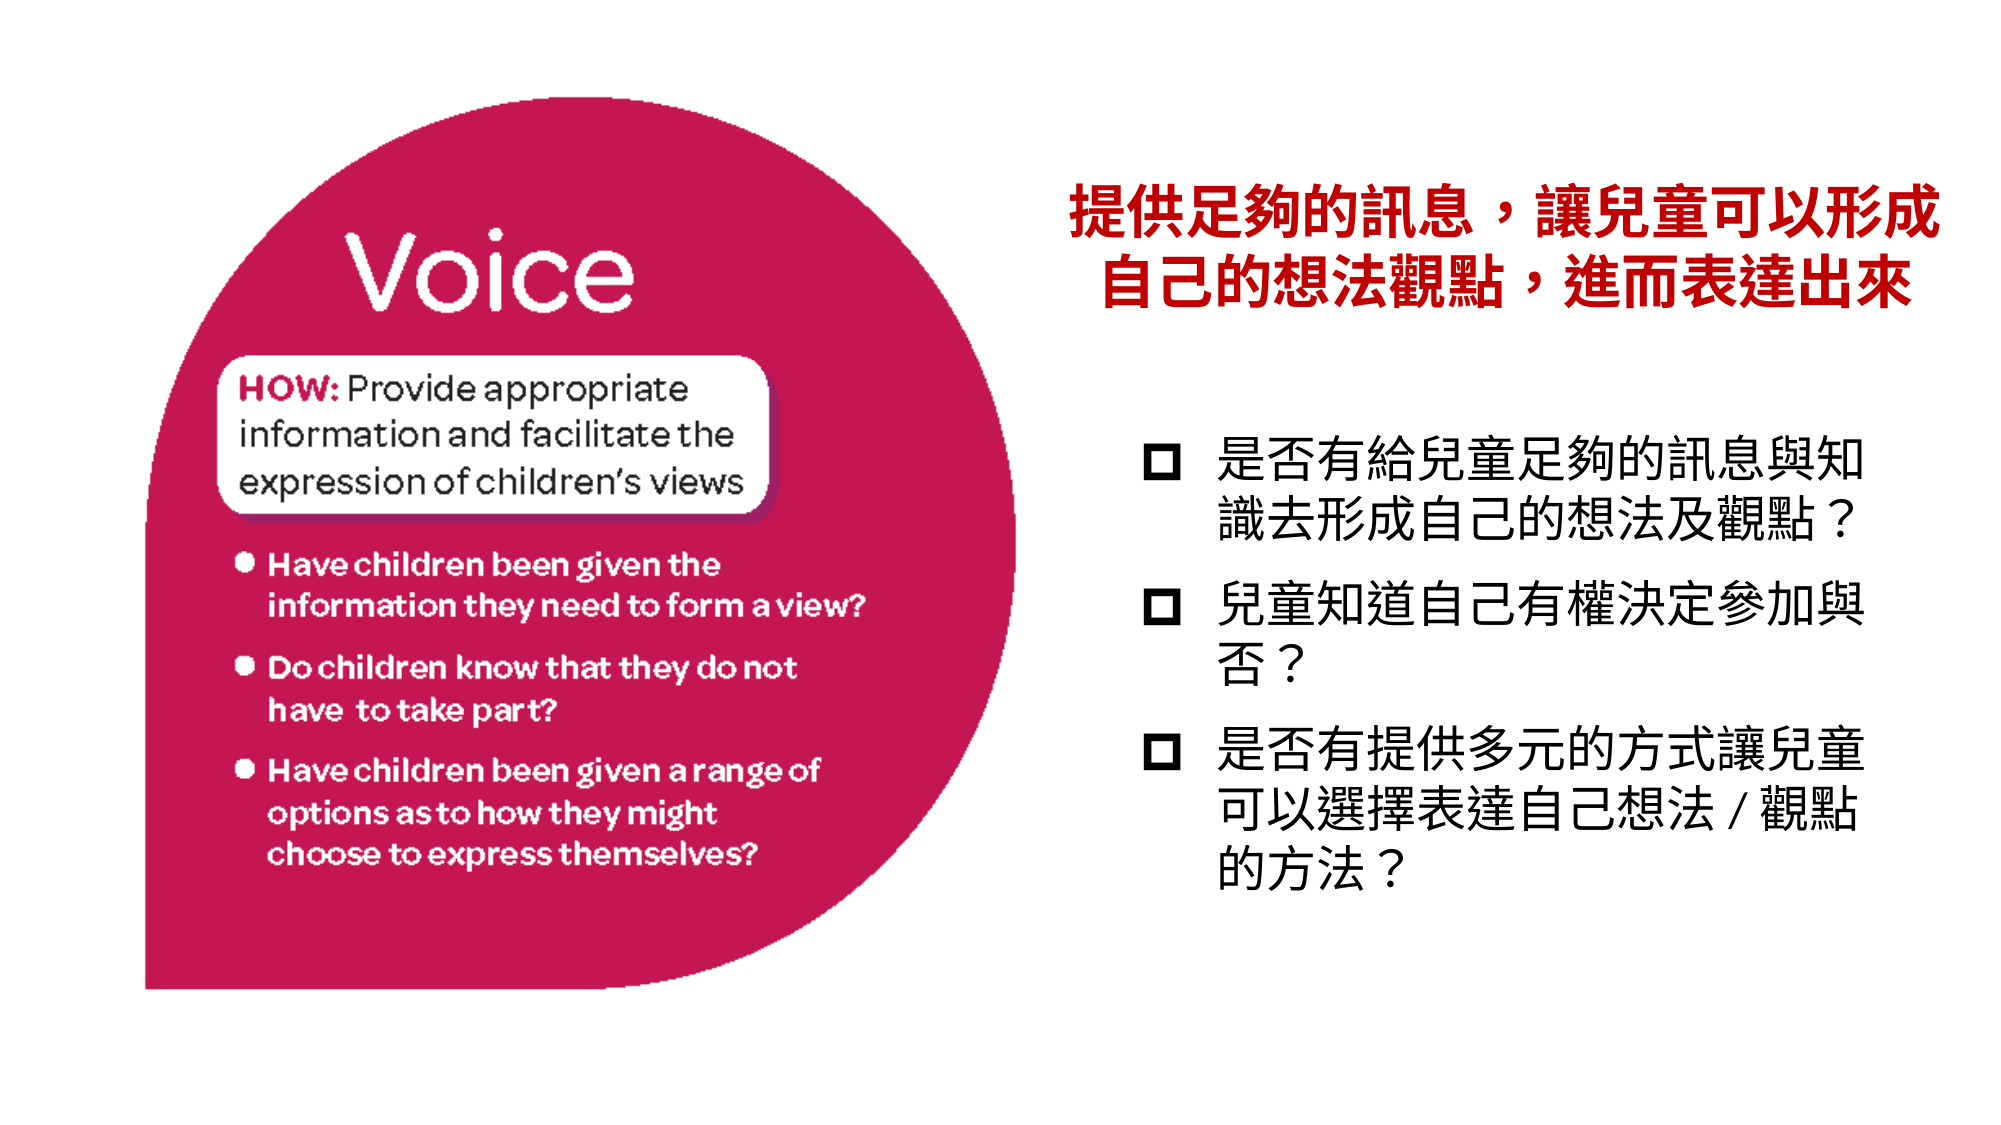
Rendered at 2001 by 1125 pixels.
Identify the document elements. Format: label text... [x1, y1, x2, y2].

text_box 是否有給兒童足夠的訊息與知識去形成自己的想法及觀點？ 兒童知道自己有權決定參加與否？ 是否有提供多元的方式讓兒童可以選擇表達自己想法/觀點的方法？ [1126, 420, 1885, 991]
text_box 提供足夠的訊息，讓兒童可以形成自己的想法觀點，進而表達出來 [1057, 168, 1959, 324]
picture [126, 55, 1053, 1019]
